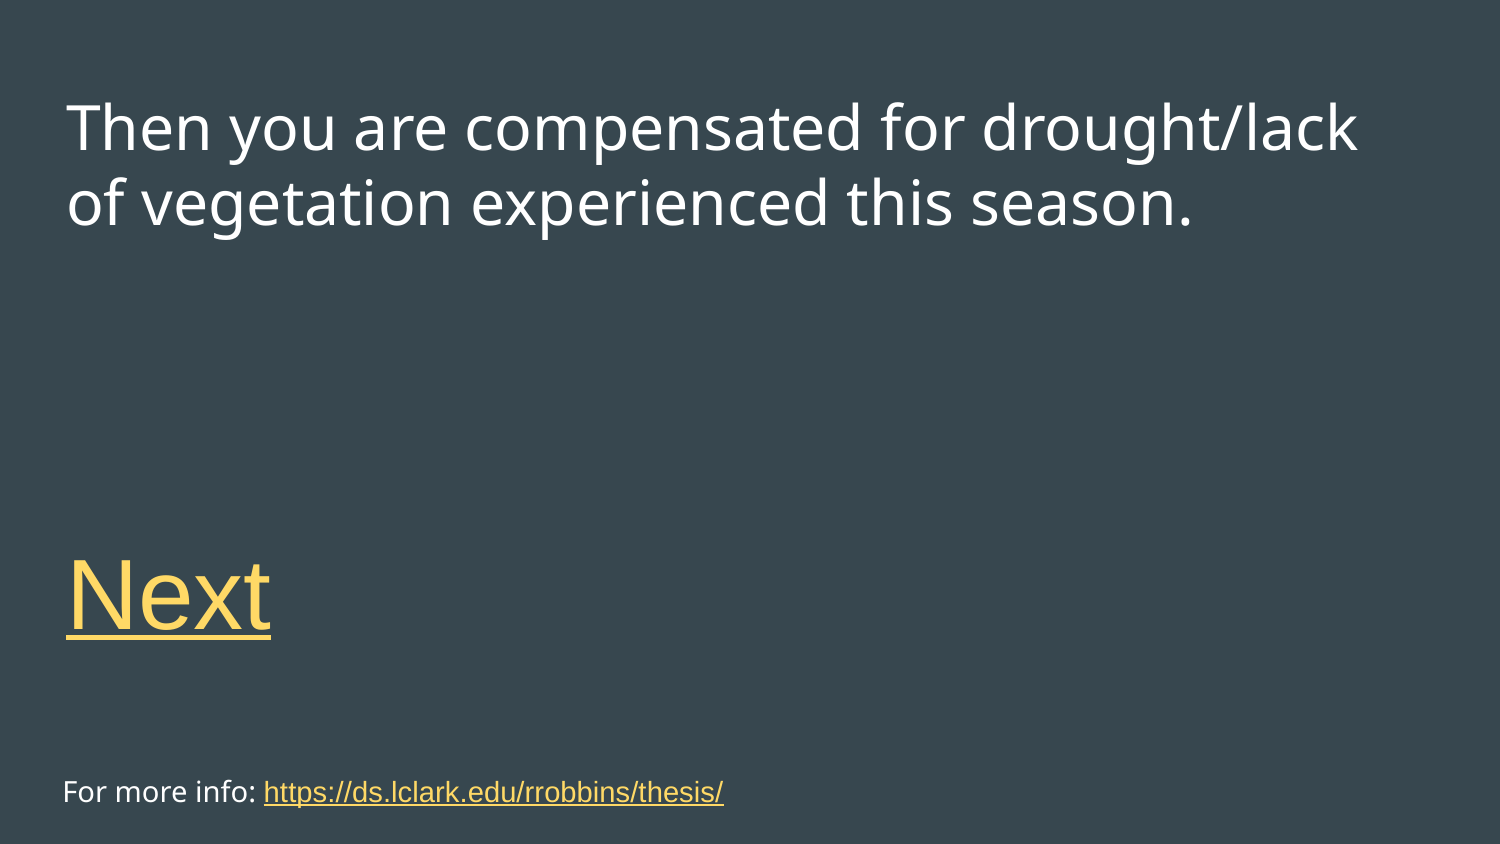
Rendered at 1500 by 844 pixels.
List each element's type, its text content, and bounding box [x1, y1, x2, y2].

list Next [51, 429, 1449, 750]
title Then you are compensated for drought/lack of vegetation experienced this season. [51, 72, 1449, 167]
